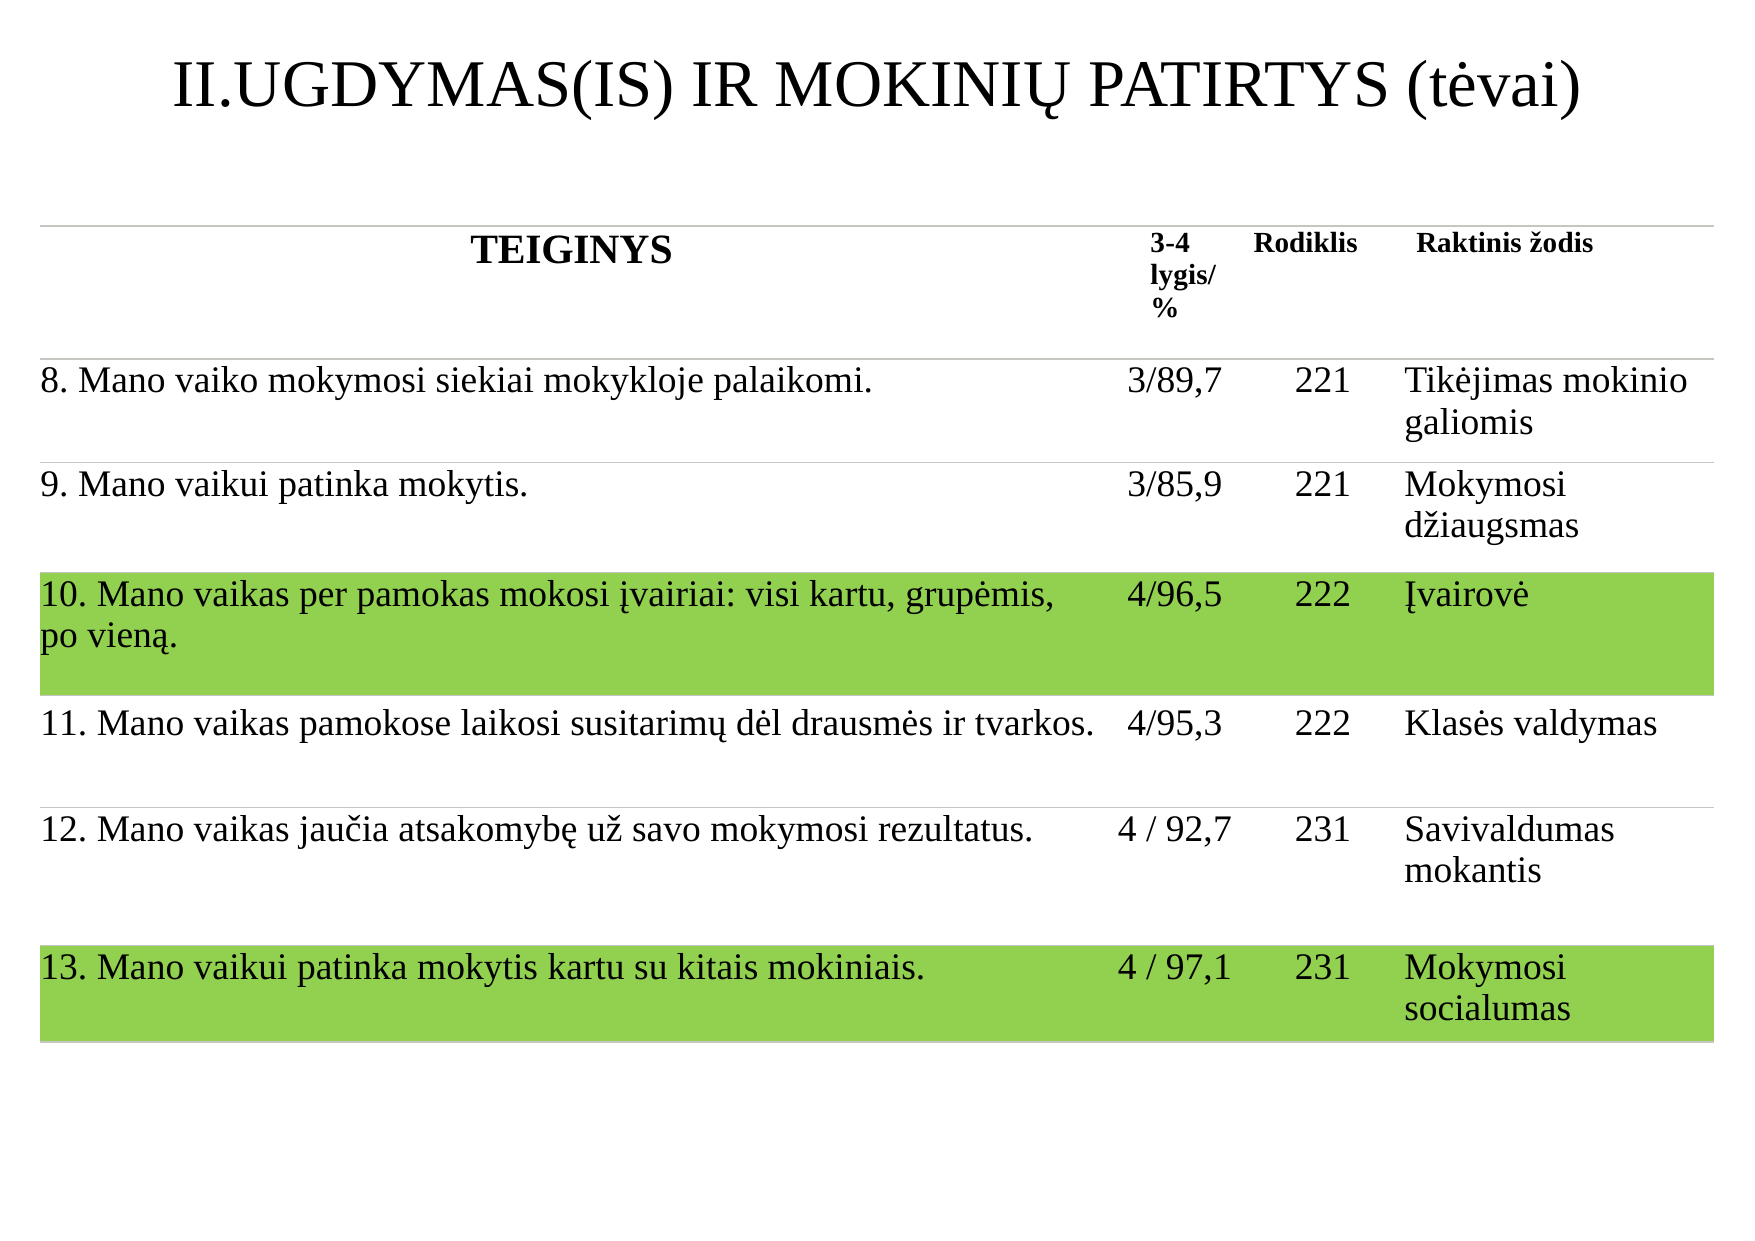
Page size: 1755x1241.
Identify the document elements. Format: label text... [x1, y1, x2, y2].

table_cell 10. Mano vaikas per pamokas mokosi įvairiai: visi kartu, grupėmis, po vieną. [40, 573, 1102, 695]
table_cell 231 [1248, 946, 1389, 1041]
table_cell 4 / 92,7 [1102, 808, 1248, 945]
table_cell Mokymosi džiaugsmas [1389, 463, 1714, 572]
table_header Raktinis žodis [1389, 227, 1714, 358]
table_cell 11. Mano vaikas pamokose laikosi susitarimų dėl drausmės ir tvarkos. [40, 696, 1102, 807]
table_cell 8. Mano vaiko mokymosi siekiai mokykloje palaikomi. [40, 360, 1102, 462]
table_cell Tikėjimas mokinio galiomis [1389, 360, 1714, 462]
table_cell 9. Mano vaikui patinka mokytis. [40, 463, 1102, 572]
table_cell 4/96,5 [1102, 573, 1248, 695]
table_header Teiginys [40, 227, 1102, 358]
table_cell Įvairovė [1389, 573, 1714, 695]
table_cell 12. Mano vaikas jaučia atsakomybę už savo mokymosi rezultatus. [40, 808, 1102, 945]
table_cell Klasės valdymas [1389, 696, 1714, 807]
table_cell 222 [1248, 573, 1389, 695]
table_cell 3/89,7 [1102, 360, 1248, 462]
text_box II.UGDYMAS(IS) IR MOKINIŲ PATIRTYS (tėvai) [77, 32, 1677, 173]
table_cell 4 / 97,1 [1102, 946, 1248, 1041]
table_cell Mokymosi socialumas [1389, 946, 1714, 1041]
table_cell Savivaldumas mokantis [1389, 808, 1714, 945]
table_cell 221 [1248, 360, 1389, 462]
table_cell 221 [1248, 463, 1389, 572]
table_cell 4/95,3 [1102, 696, 1248, 807]
table_header Rodiklis [1248, 227, 1389, 358]
table_cell 222 [1248, 696, 1389, 807]
table_header 3-4 lygis/ % [1102, 227, 1248, 358]
table_cell 13. Mano vaikui patinka mokytis kartu su kitais mokiniais. [40, 946, 1102, 1041]
table_cell 3/85,9 [1102, 463, 1248, 572]
table_cell 231 [1248, 808, 1389, 945]
